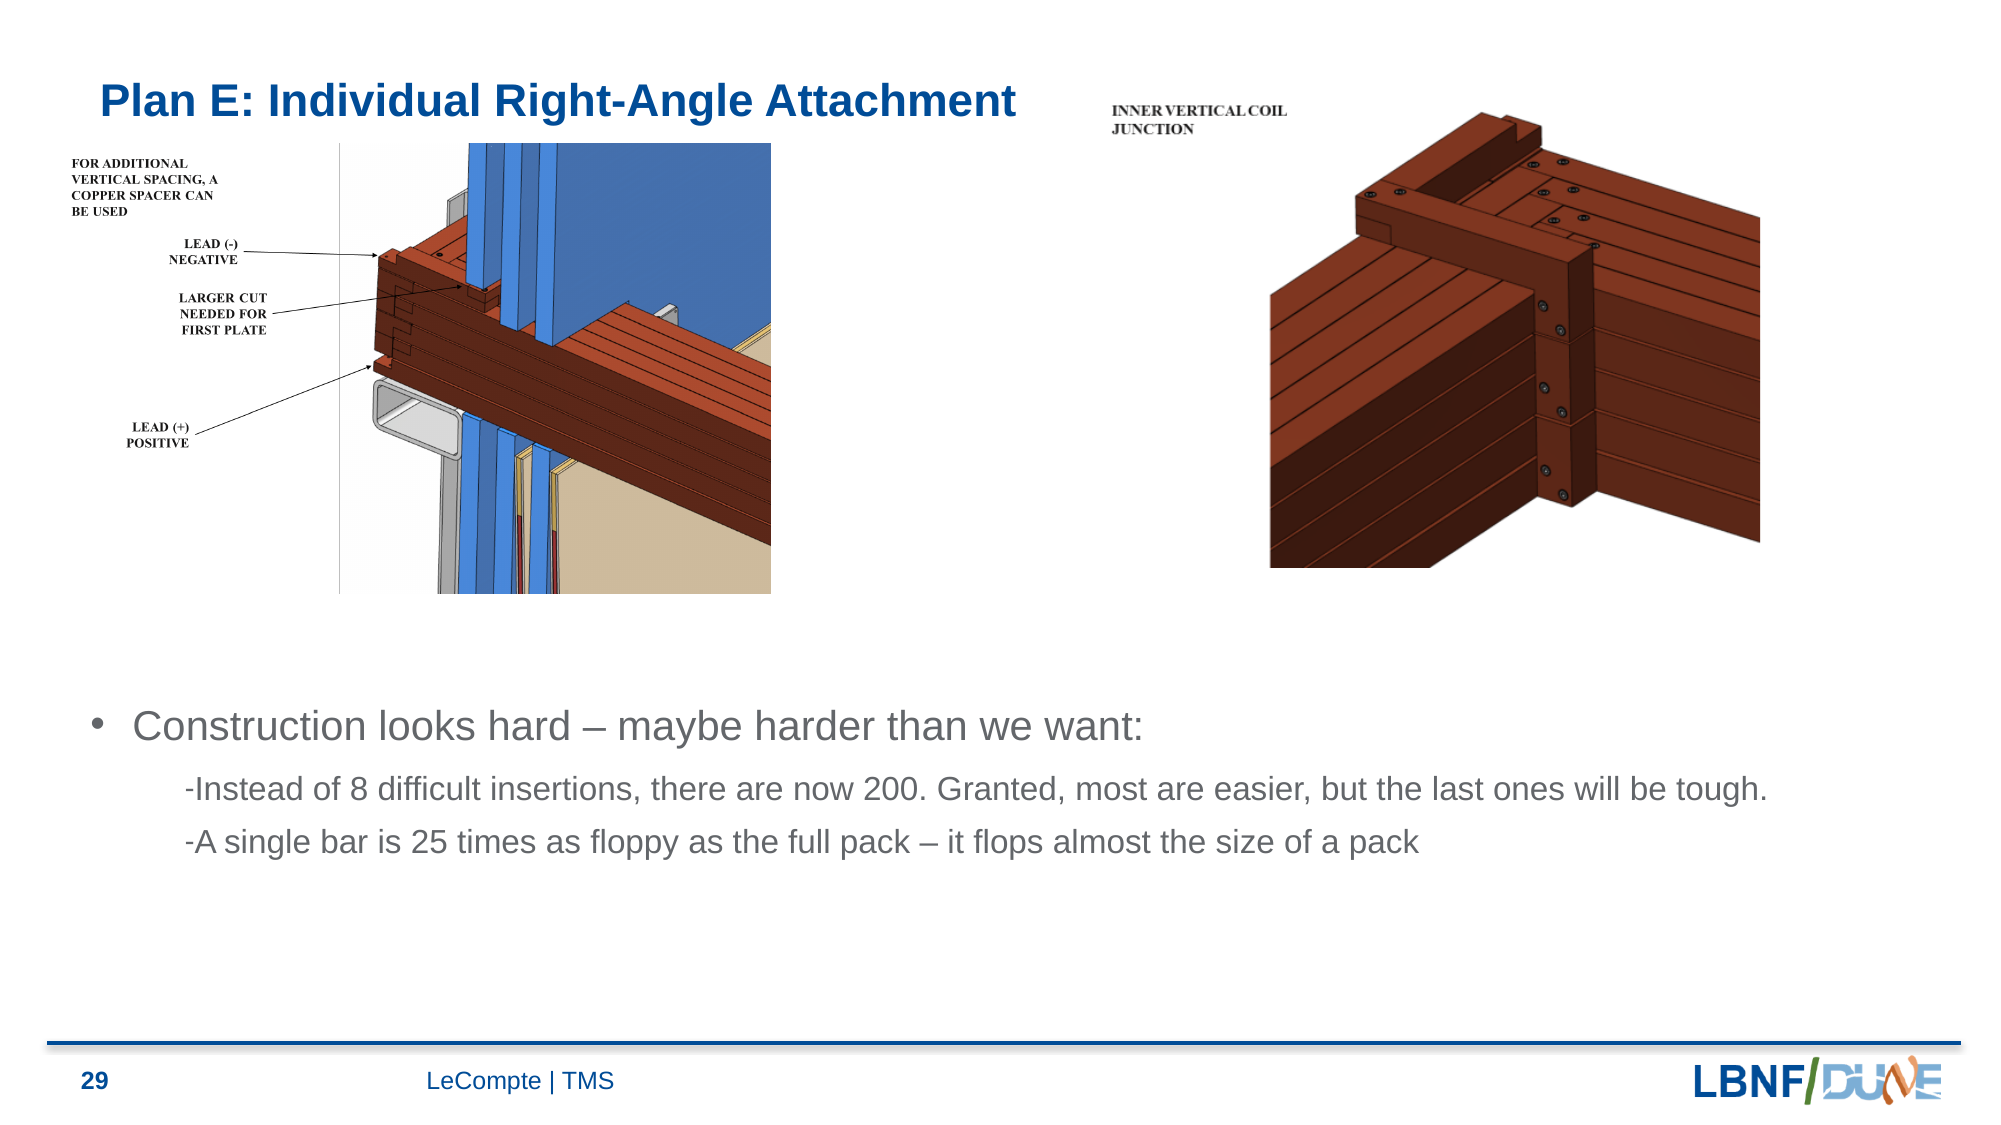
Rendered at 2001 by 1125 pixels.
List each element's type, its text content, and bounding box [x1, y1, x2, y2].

list Construction looks hard – maybe harder than we want: Instead of 8 difficult insertions, there are now 200. Granted, most are easier, but the last ones will be tough. A single bar is 25 times as floppy as the full pack – it flops almost the size of a pack [90, 691, 1910, 917]
slide_number 29 [80, 1064, 196, 1096]
picture [1051, 49, 1972, 568]
picture [57, 142, 771, 594]
title Plan E: Individual Right-Angle Attachment [99, 70, 1046, 165]
picture [1691, 1053, 1941, 1106]
footer LeCompte | TMS [426, 1064, 1570, 1096]
